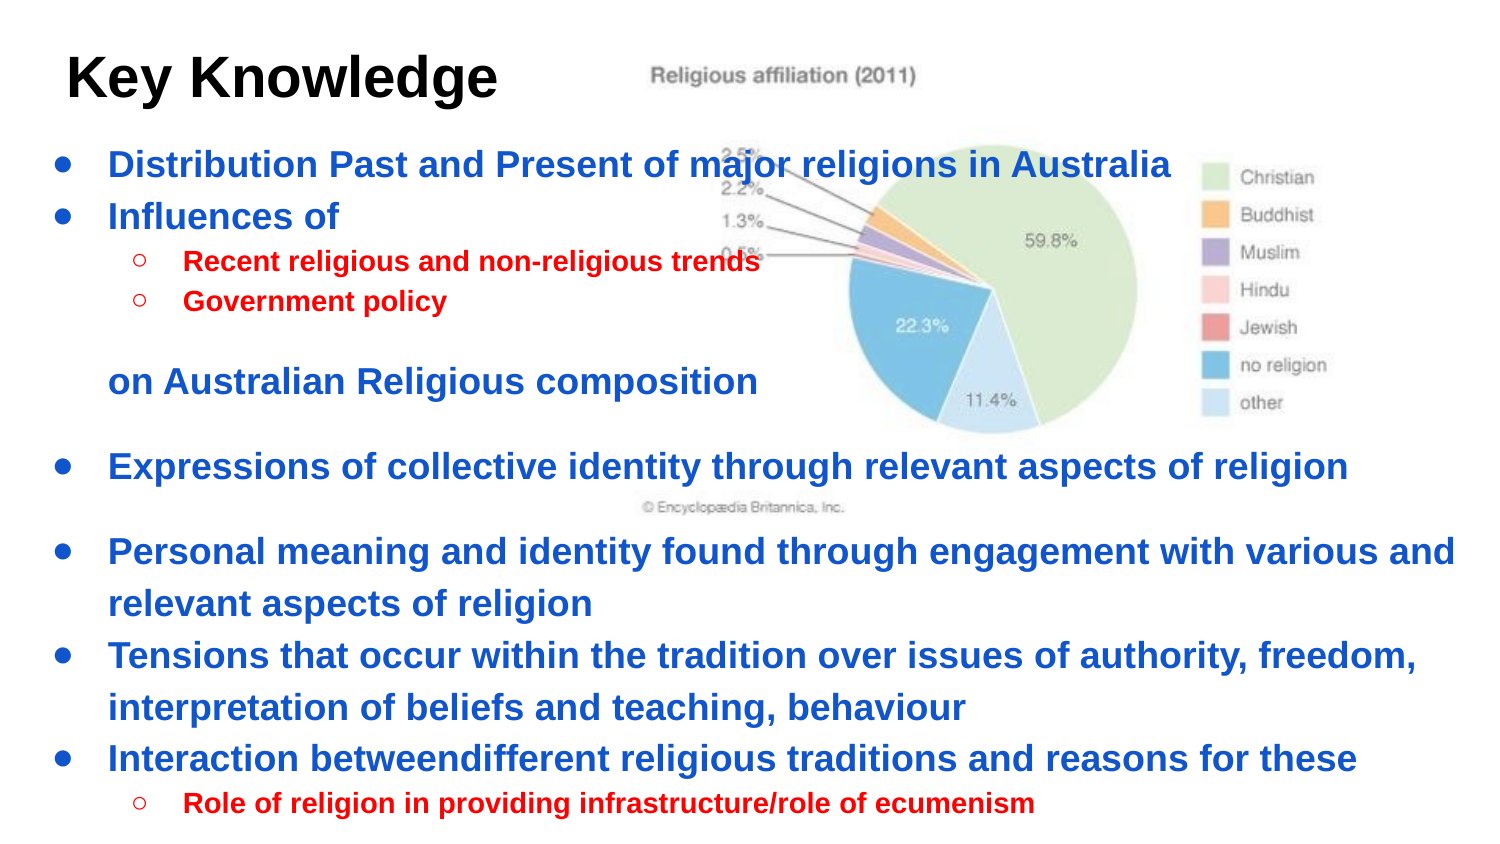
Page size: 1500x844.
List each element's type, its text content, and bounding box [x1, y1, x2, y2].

list Distribution Past and Present of major religions in Australia Influences of Recent religious and non-religious trends Government policy on Australian Religious composition Expressions of collective identity through relevant aspects of religion Personal meaning and identity found through engagement with various and relevant aspects of religion Tensions that occur within the tradition over issues of authority, freedom, interpretation of beliefs and teaching, behaviour Interaction betweendifferent religious traditions and reasons for these Role of religion in providing infrastructure/role of ecumenism [17, 118, 1485, 824]
title Key Knowledge [51, 24, 1449, 118]
picture [634, 52, 1416, 522]
